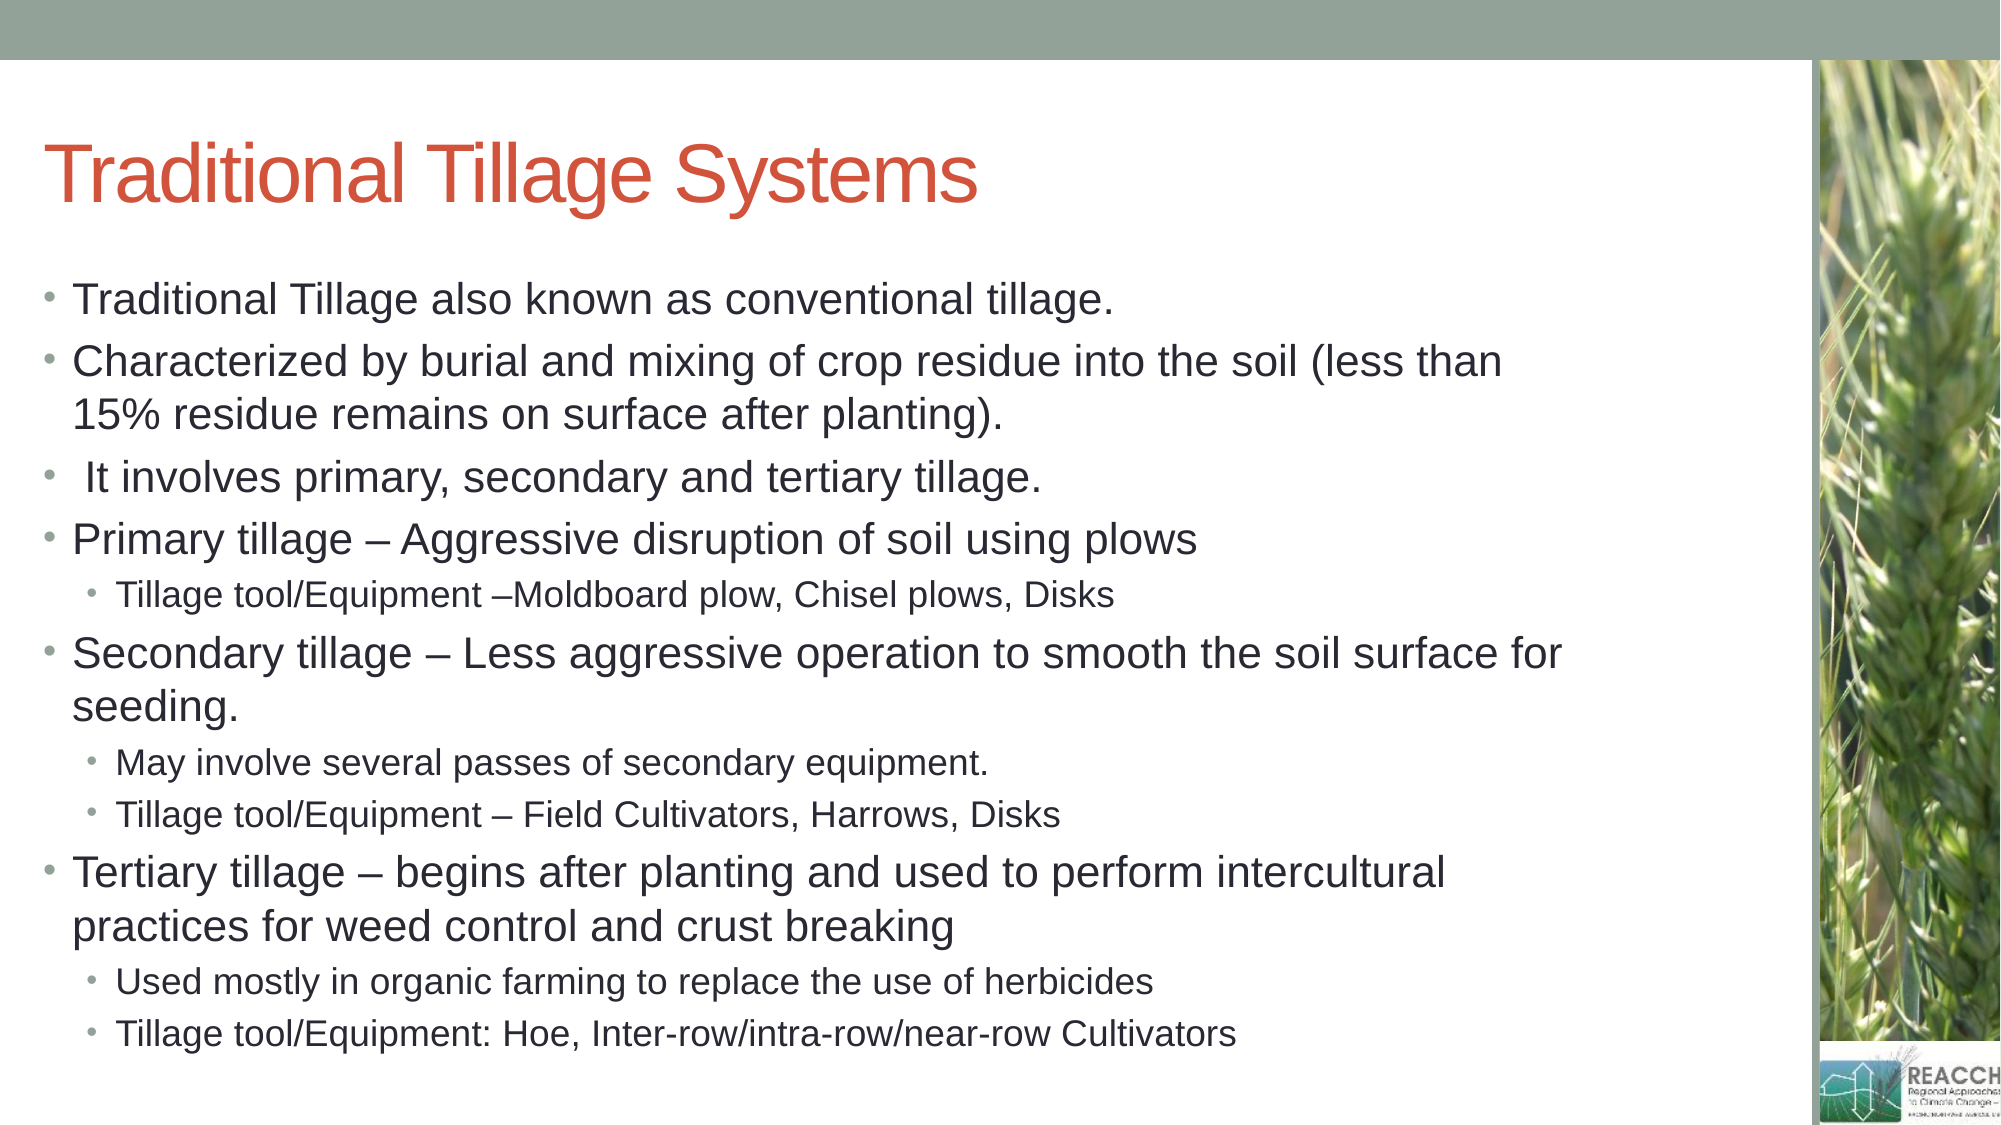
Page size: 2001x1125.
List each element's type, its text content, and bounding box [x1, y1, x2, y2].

list Traditional Tillage also known as conventional tillage. Characterized by burial and mixing of crop residue into the soil (less than 15% residue remains on surface after planting). It involves primary, secondary and tertiary tillage. Primary tillage – Aggressive disruption of soil using plows Tillage tool/Equipment –Moldboard plow, Chisel plows, Disks Secondary tillage – Less aggressive operation to smooth the soil surface for seeding. May involve several passes of secondary equipment. Tillage tool/Equipment – Field Cultivators, Harrows, Disks Tertiary tillage – begins after planting and used to perform intercultural practices for weed control and crust breaking Used mostly in organic farming to replace the use of herbicides Tillage tool/Equipment: Hoe, Inter-row/intra-row/near-row Cultivators [28, 262, 1619, 1063]
picture [1819, 56, 2001, 1125]
title Traditional Tillage Systems [28, 87, 1619, 250]
